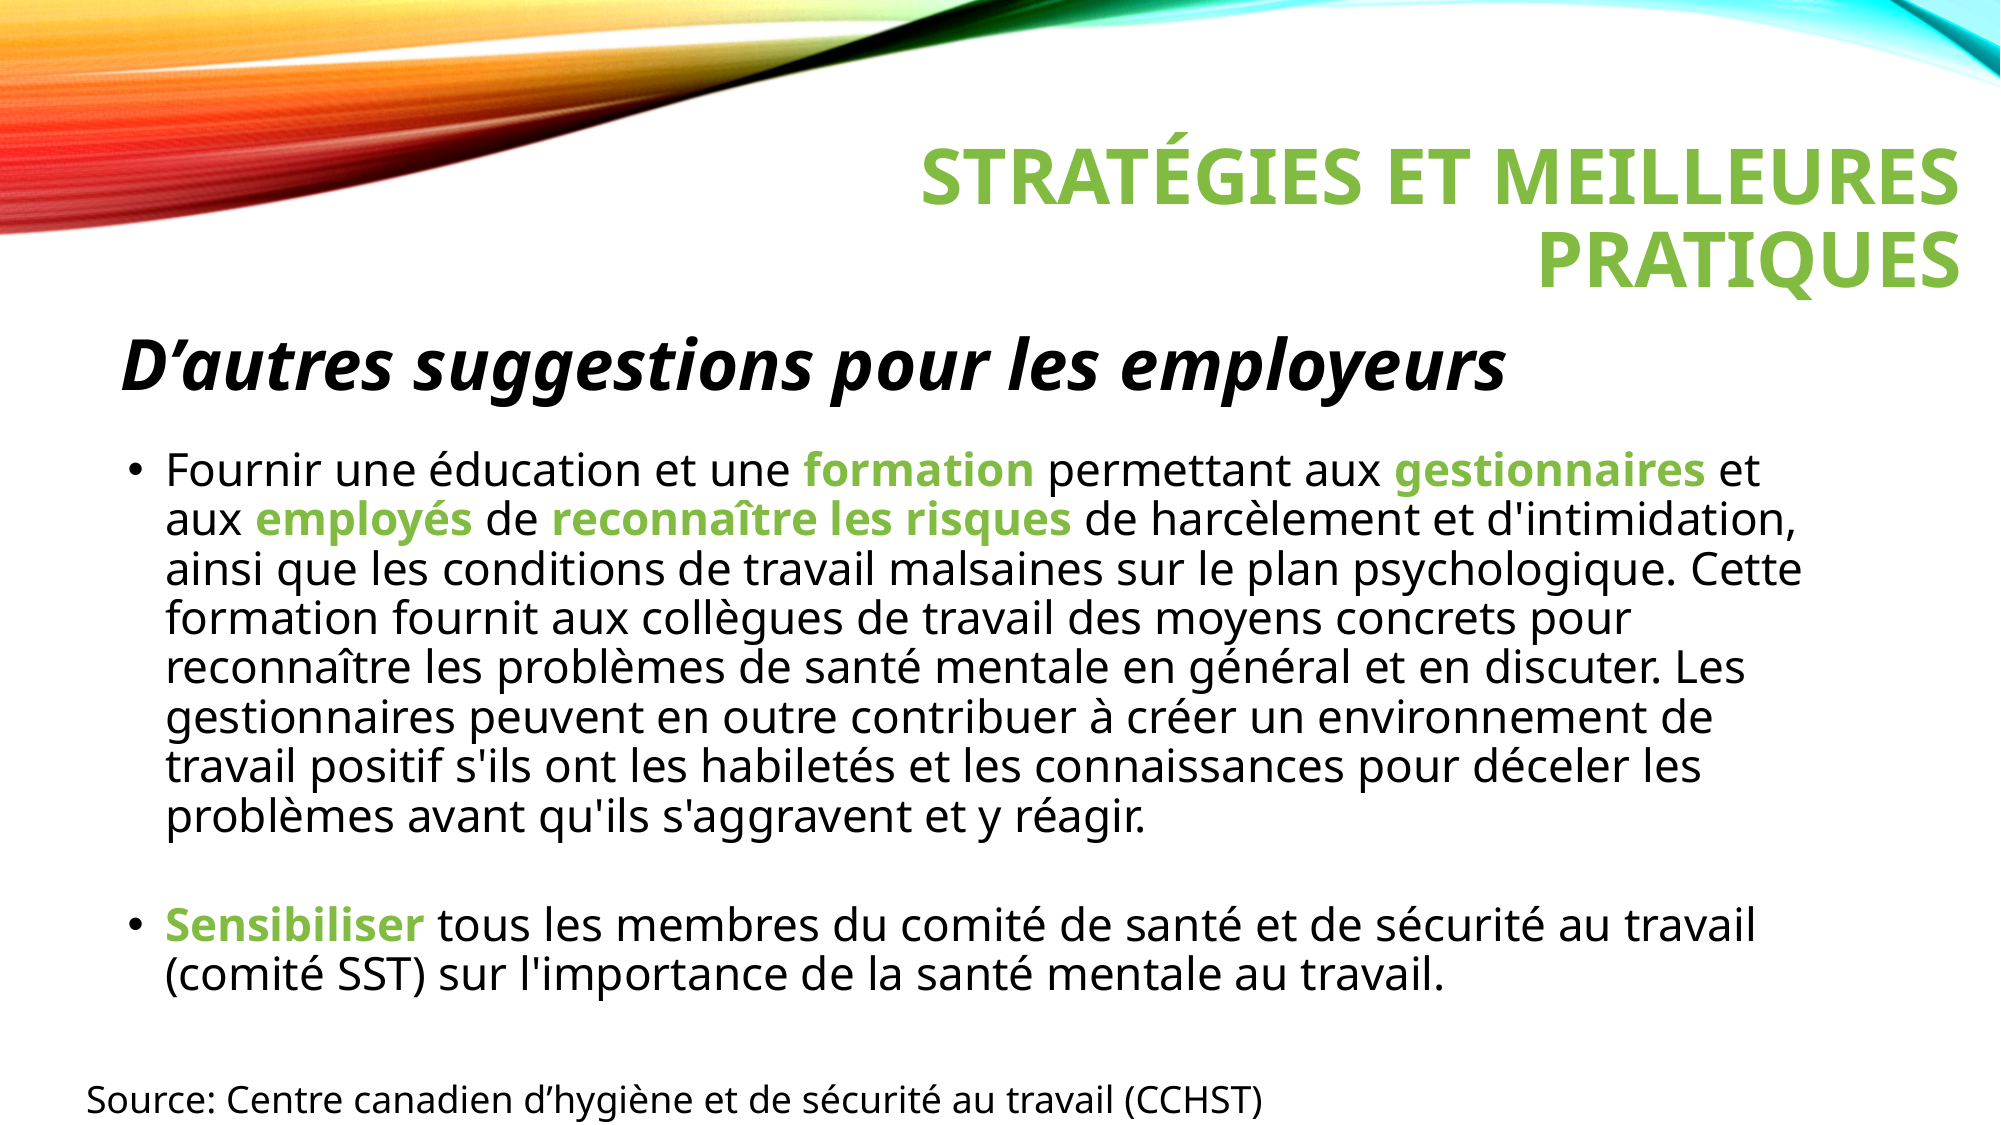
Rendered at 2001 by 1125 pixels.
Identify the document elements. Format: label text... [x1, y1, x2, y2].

text_box D’autres suggestions pour les employeurs [105, 312, 1525, 412]
title STRATÉGIES ET MEILLEURES PRATIQUES [544, 114, 1977, 327]
list Fournir une éducation et une formation permettant aux gestionnaires et aux employés de reconnaître les risques de harcèlement et d'intimidation, ainsi que les conditions de travail malsaines sur le plan psychologique. Cette formation fournit aux collègues de travail des moyens concrets pour reconnaître les problèmes de santé mentale en général et en discuter. Les gestionnaires peuvent en outre contribuer à créer un environnement de travail positif s'ils ont les habiletés et les connaissances pour déceler les problèmes avant qu'ils s'aggravent et y réagir. Sensibiliser tous les membres du comité de santé et de sécurité au travail (comité SST) sur l'importance de la santé mentale au travail. [112, 439, 1837, 1100]
text_box Source: Centre canadien d’hygiène et de sécurité au travail (CCHST) [71, 1068, 1279, 1125]
picture [0, 0, 2000, 237]
